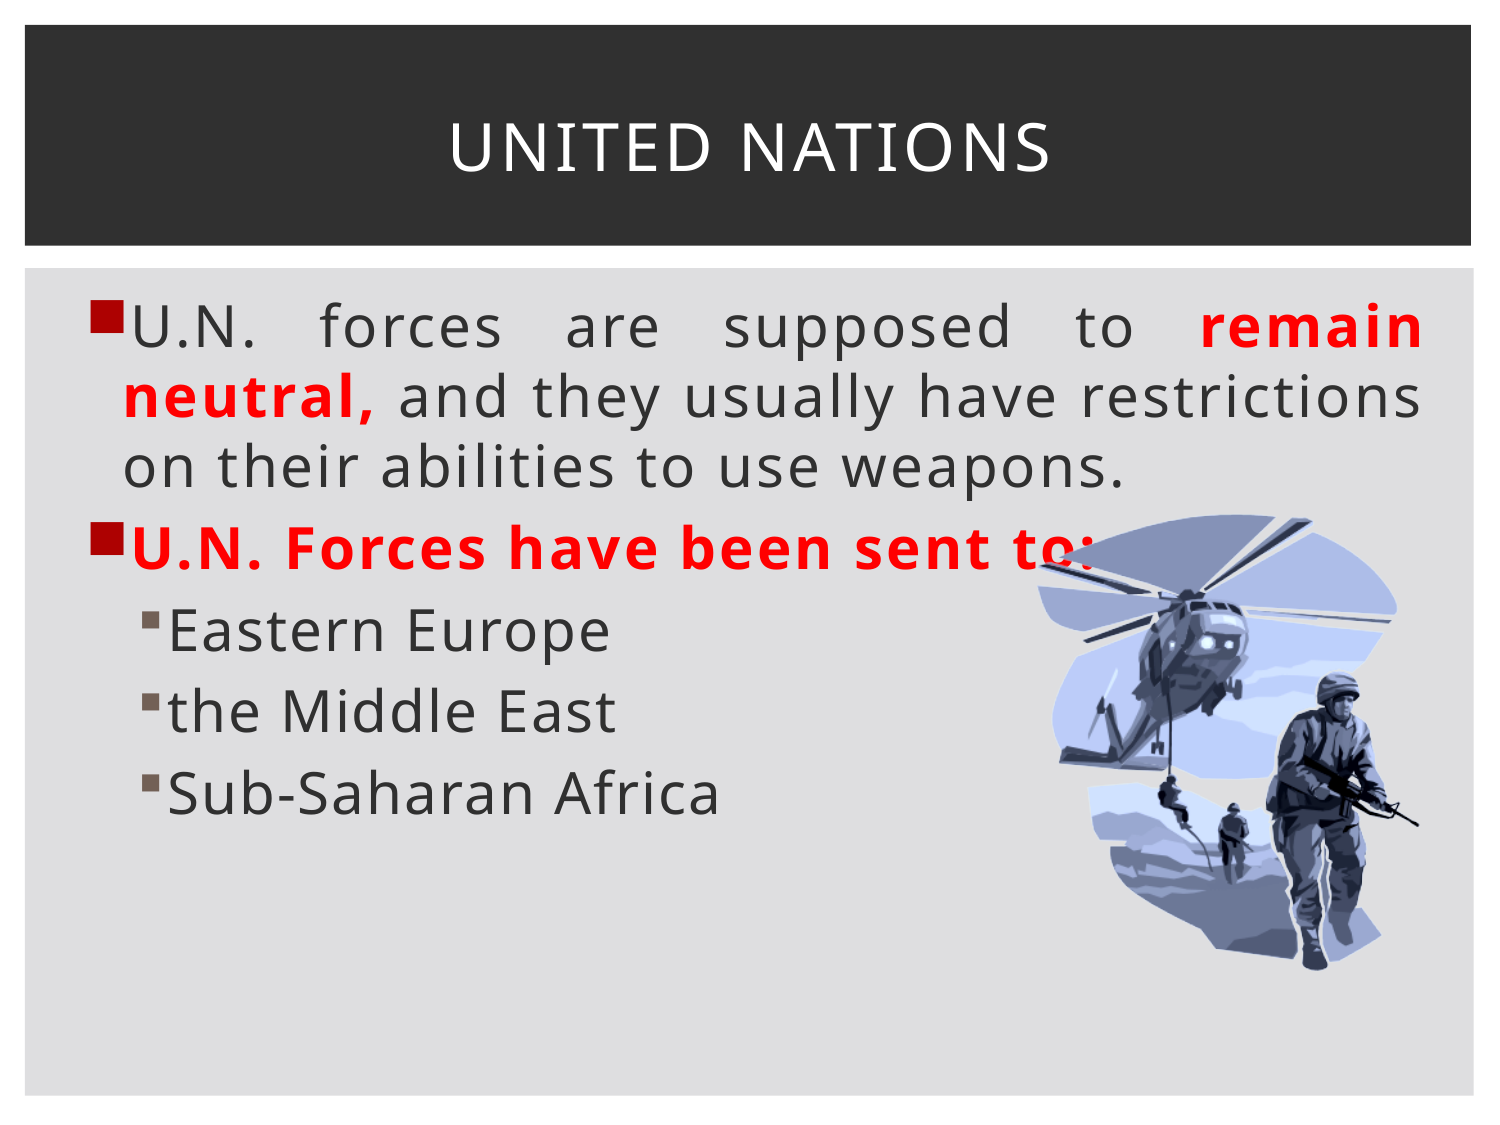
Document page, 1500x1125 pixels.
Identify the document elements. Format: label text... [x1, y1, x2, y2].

list U.N. forces are supposed to remain neutral, and they usually have restrictions on their abilities to use weapons. U.N. Forces have been sent to: Eastern Europe the Middle East Sub-Saharan Africa [62, 282, 1442, 1005]
picture [1037, 512, 1425, 976]
title United nations [62, 58, 1438, 232]
